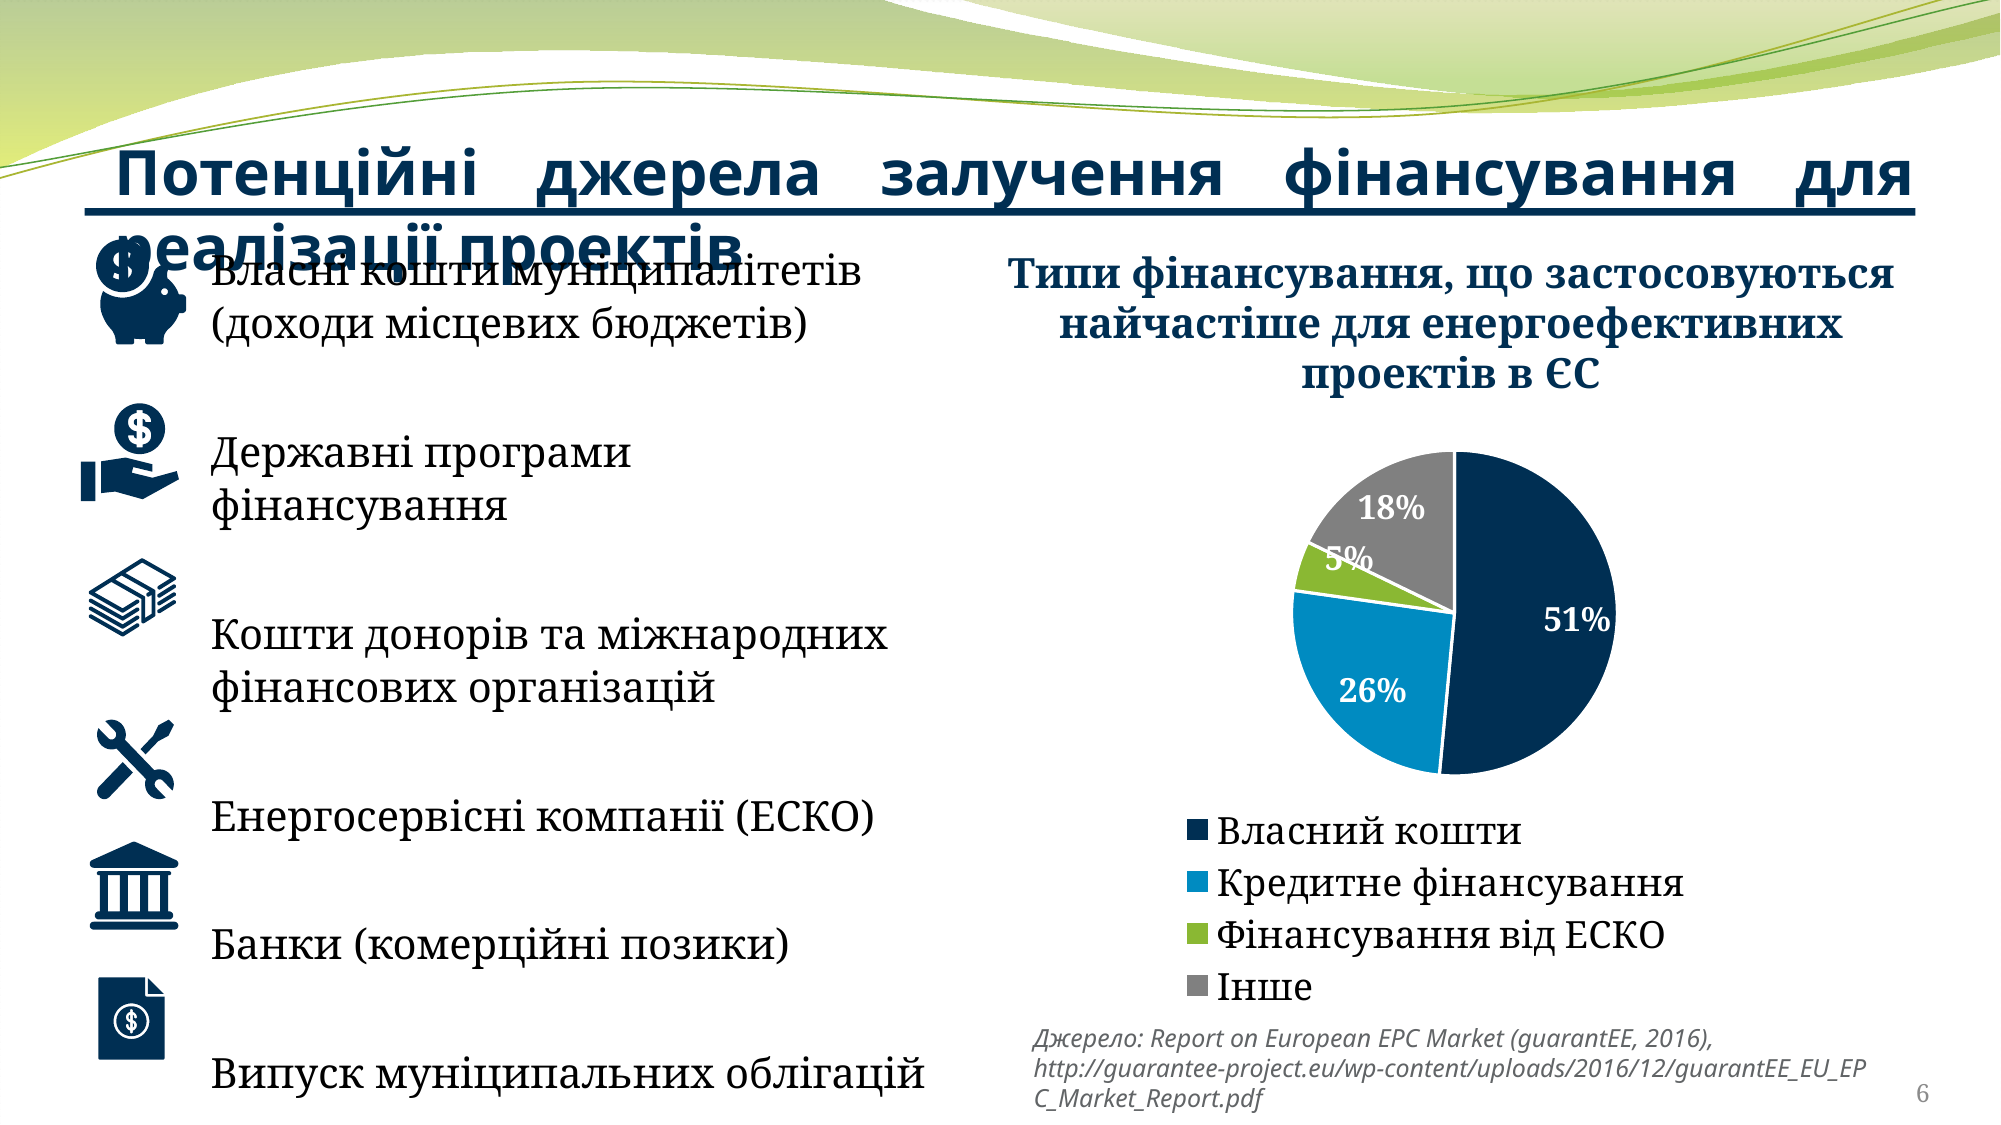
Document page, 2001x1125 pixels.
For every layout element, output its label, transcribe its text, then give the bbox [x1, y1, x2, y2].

text_box Джерело: Report on European EPC Market (guarantEE, 2016), http://guarantee-project.eu/wp-content/uploads/2016/12/guarantEE_EU_EPC_Market_Report.pdf [1018, 1095, 1896, 1121]
text_box Потенційні джерела залучення фінансування для реалізації проектів [100, 125, 1931, 291]
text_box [97, 719, 174, 800]
text_box 6 [1896, 1070, 1945, 1119]
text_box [88, 558, 177, 637]
chart [1018, 346, 1916, 1095]
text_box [98, 977, 165, 1060]
text_box Типи фінансування, що застосовуються найчастіше для енергоефективних проектів в ЄС [989, 239, 1914, 405]
text_box Власні кошти муніципалітетів (доходи місцевих бюджетів) Державні програми фінансування Кошти донорів та міжнародних фінансових організацій Енергосервісні компанії (ЕСКО) Банки (комерційні позики) Випуск муніципальних облігацій [195, 232, 941, 1104]
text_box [89, 841, 179, 930]
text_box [80, 403, 179, 502]
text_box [95, 239, 187, 345]
text_box [84, 208, 100, 216]
